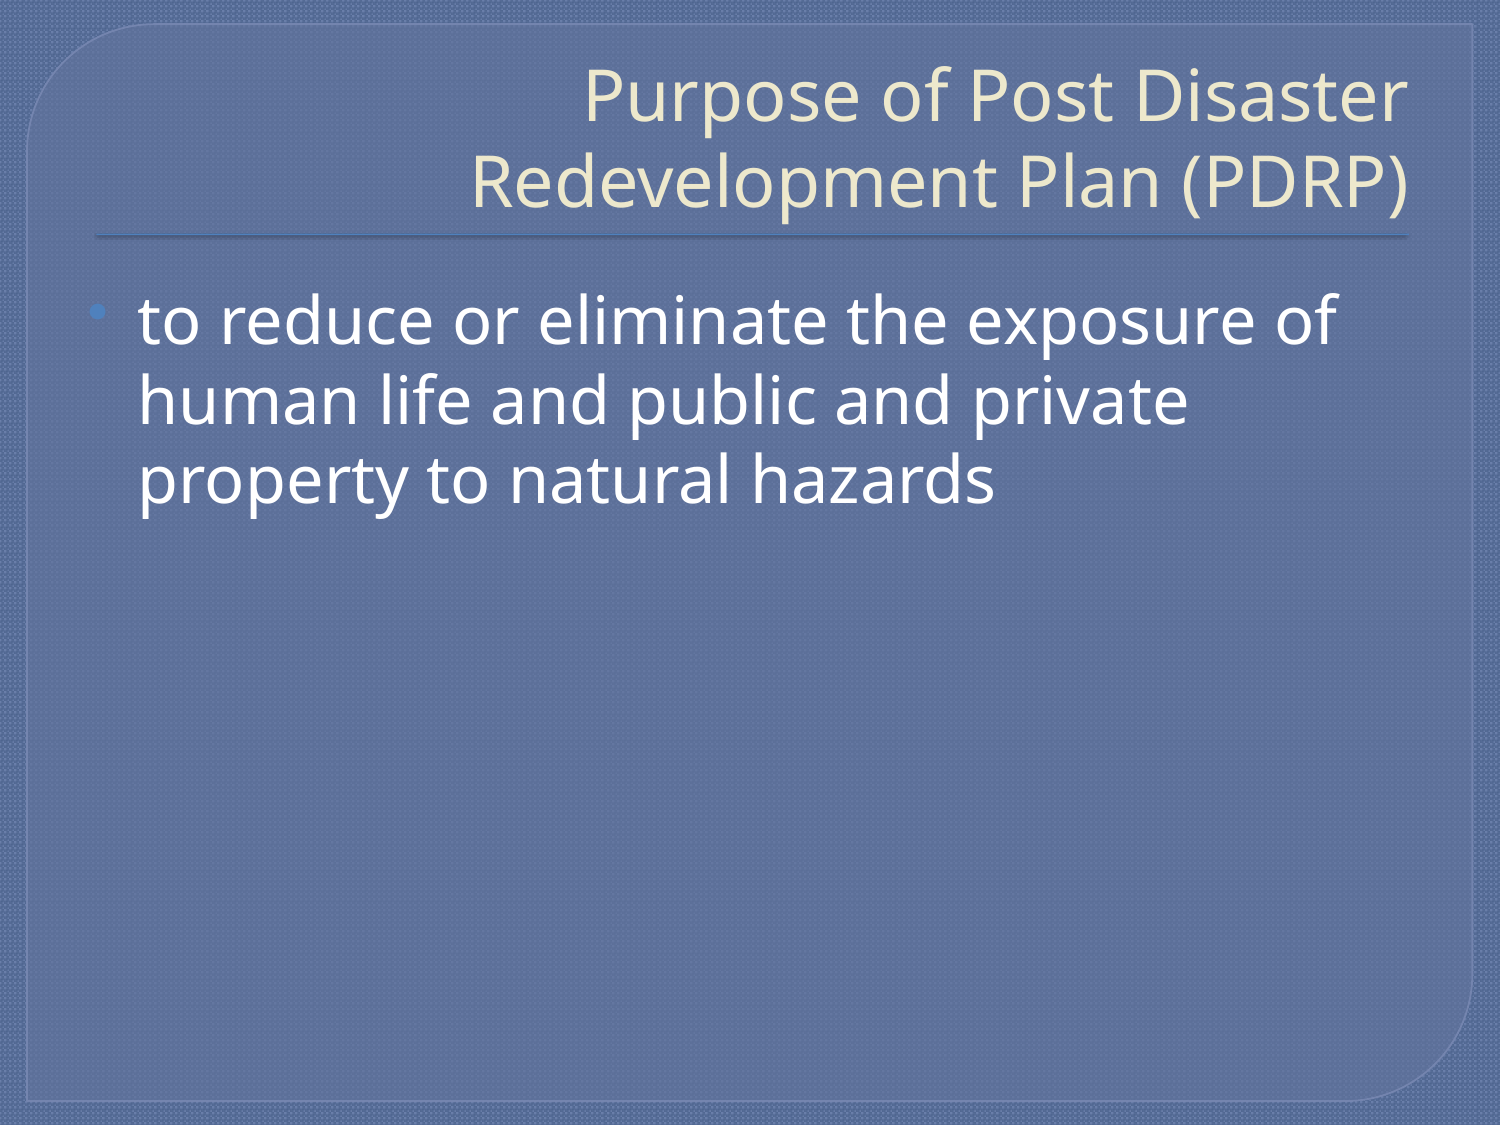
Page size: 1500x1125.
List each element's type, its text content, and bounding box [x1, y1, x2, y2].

list to reduce or eliminate the exposure of human life and public and private property to natural hazards [75, 270, 1425, 1013]
title Purpose of Post Disaster Redevelopment Plan (PDRP) [75, 41, 1425, 230]
